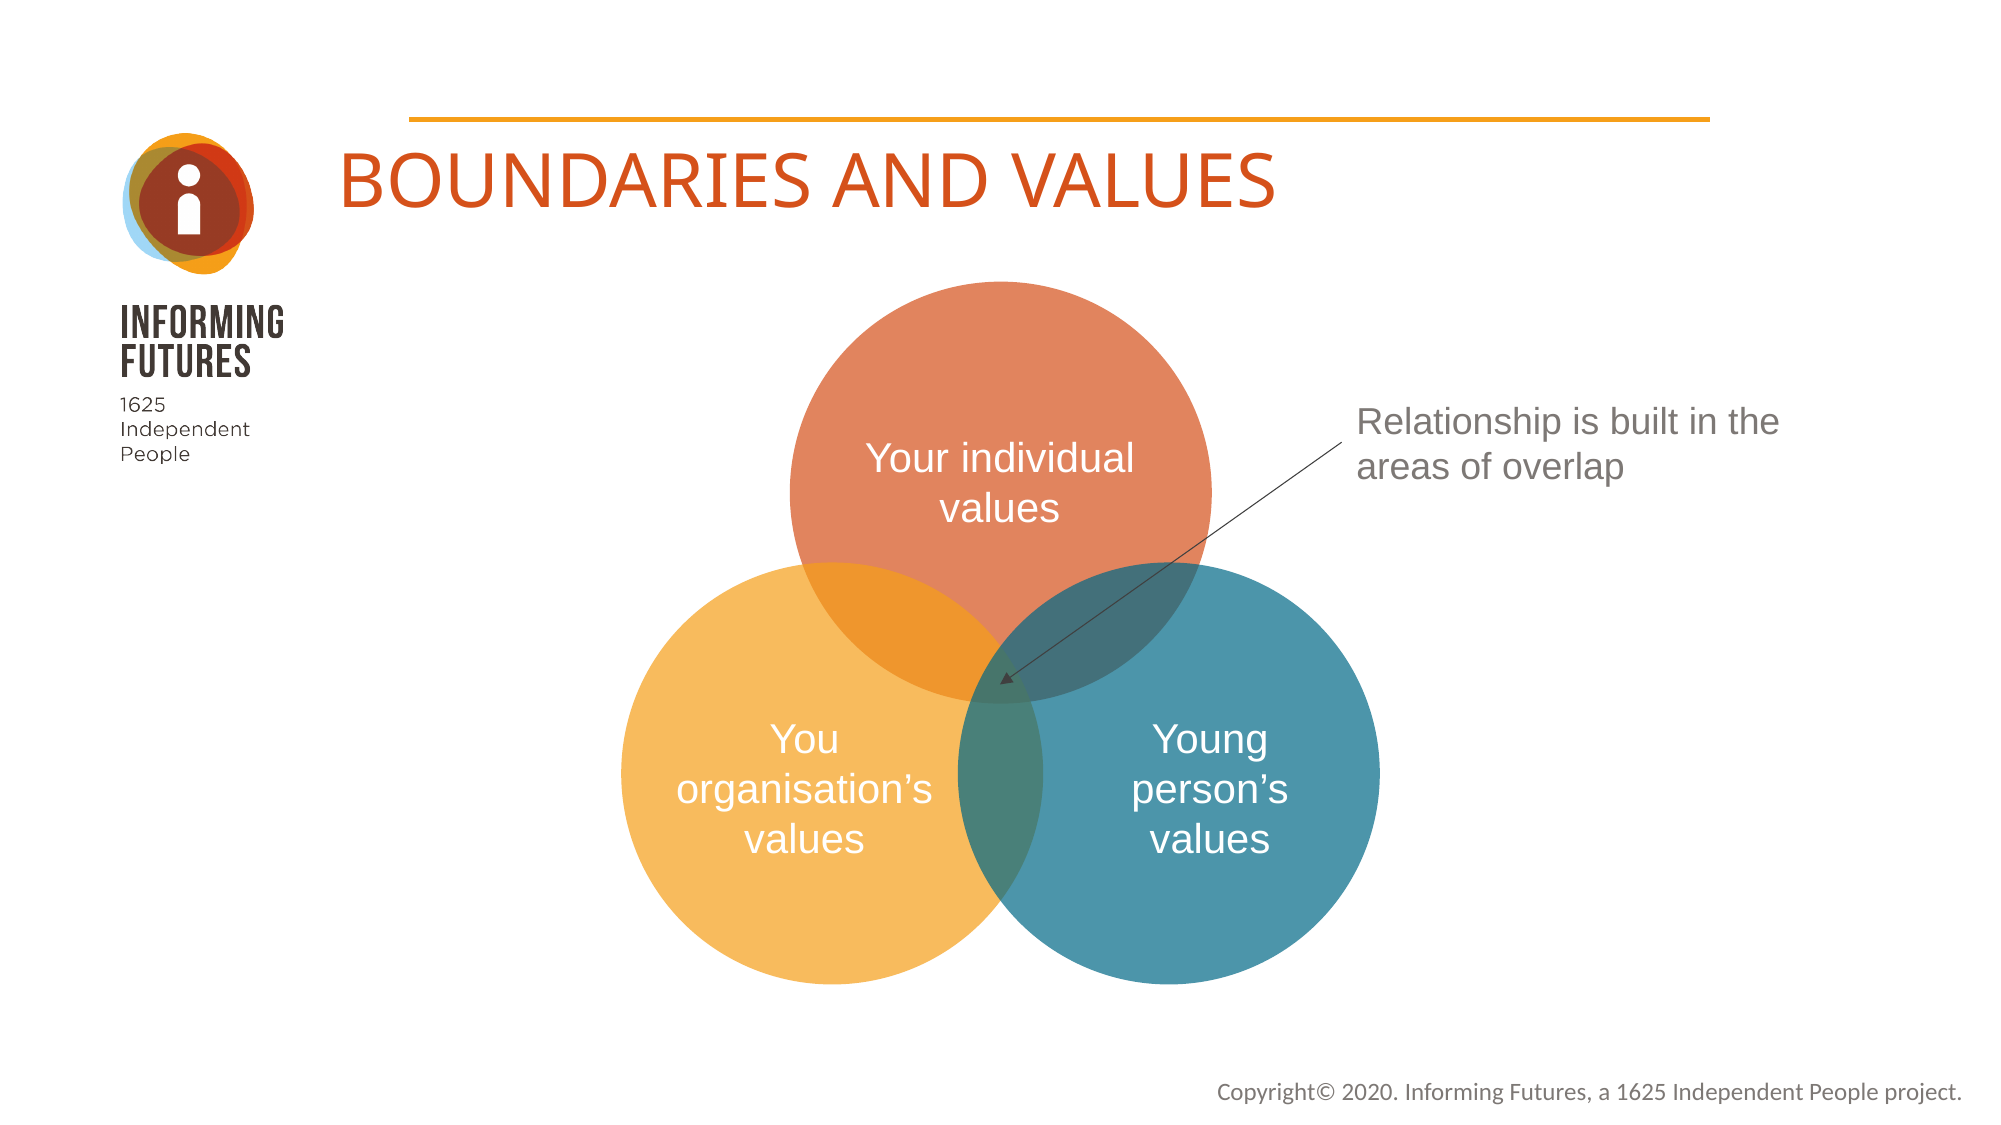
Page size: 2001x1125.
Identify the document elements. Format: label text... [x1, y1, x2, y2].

picture [120, 133, 283, 464]
text_box You organisation’s values [661, 704, 949, 869]
text_box Young person’s values [1116, 704, 1304, 869]
text_box [788, 280, 1207, 641]
text_box [620, 561, 1000, 986]
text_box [999, 442, 1342, 685]
text_box BOUNDARIES AND VALUES [322, 125, 1293, 231]
text_box Relationship is built in the areas of overlap [1341, 389, 1867, 495]
text_box [956, 646, 1381, 986]
text_box Your individual values [849, 423, 1150, 539]
